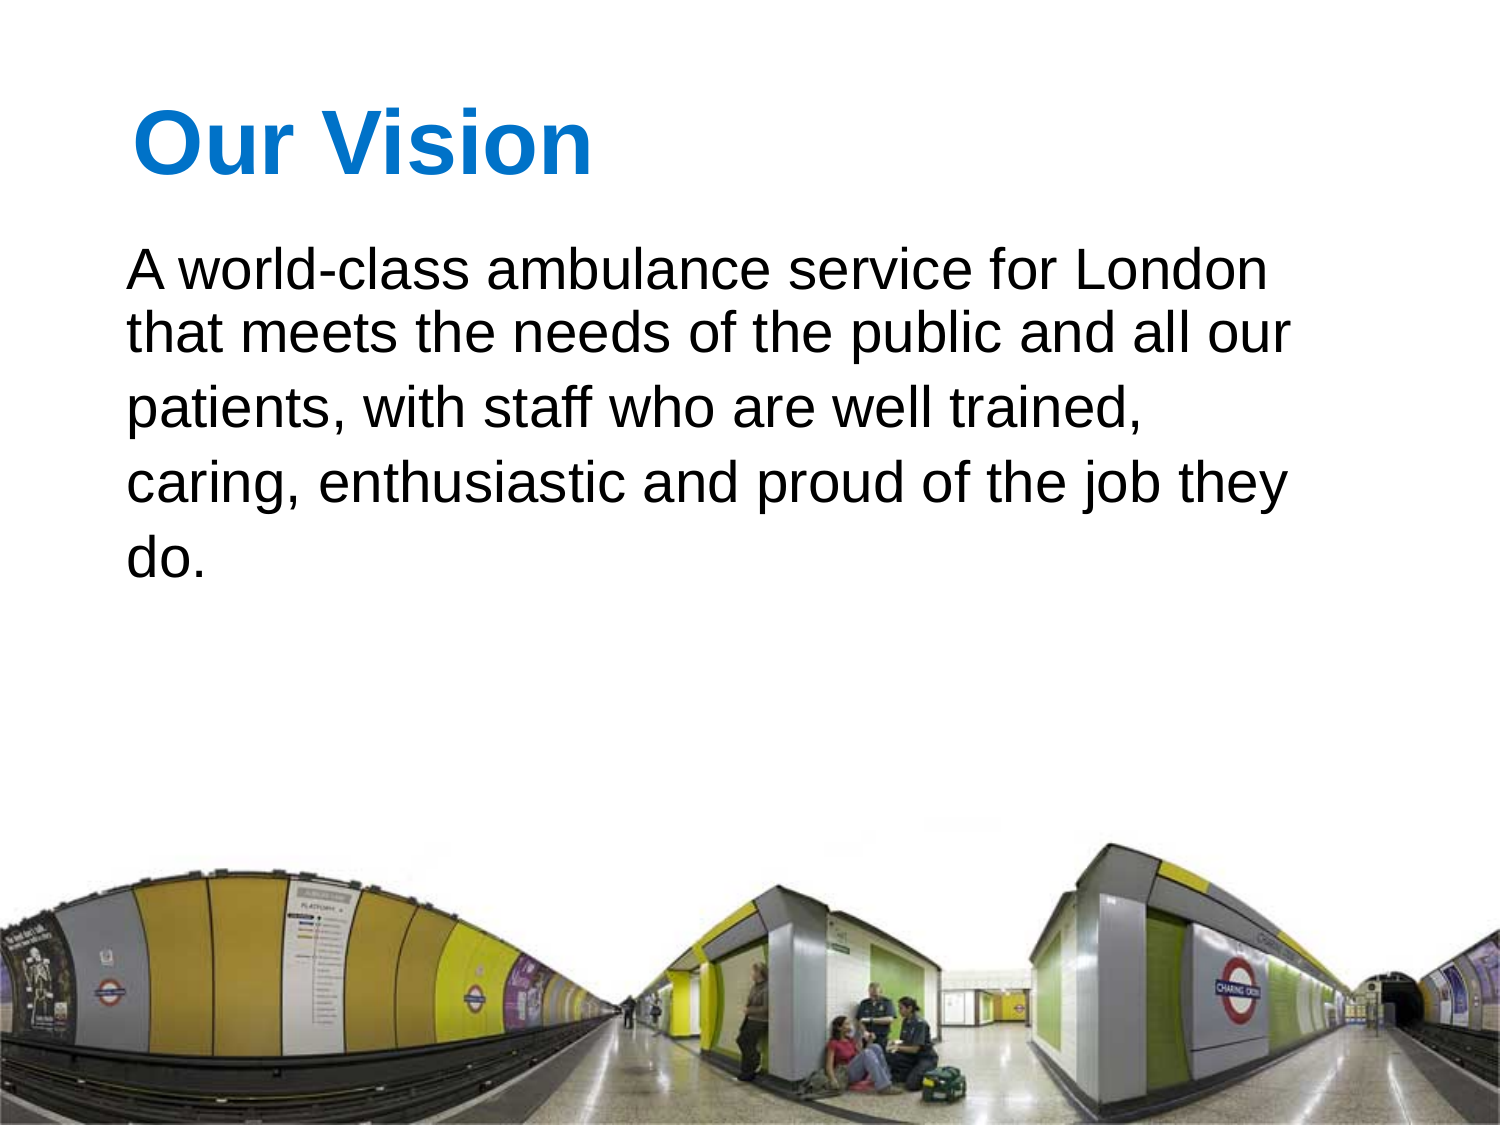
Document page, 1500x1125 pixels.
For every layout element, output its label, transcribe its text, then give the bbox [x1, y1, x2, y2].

picture [0, 806, 1500, 1125]
title Our Vision [117, 58, 1394, 217]
text_box A world-class ambulance service for London that meets the needs of the public and all our patients, with staff who are well trained, caring, enthusiastic and proud of the job they do. [112, 231, 1388, 771]
